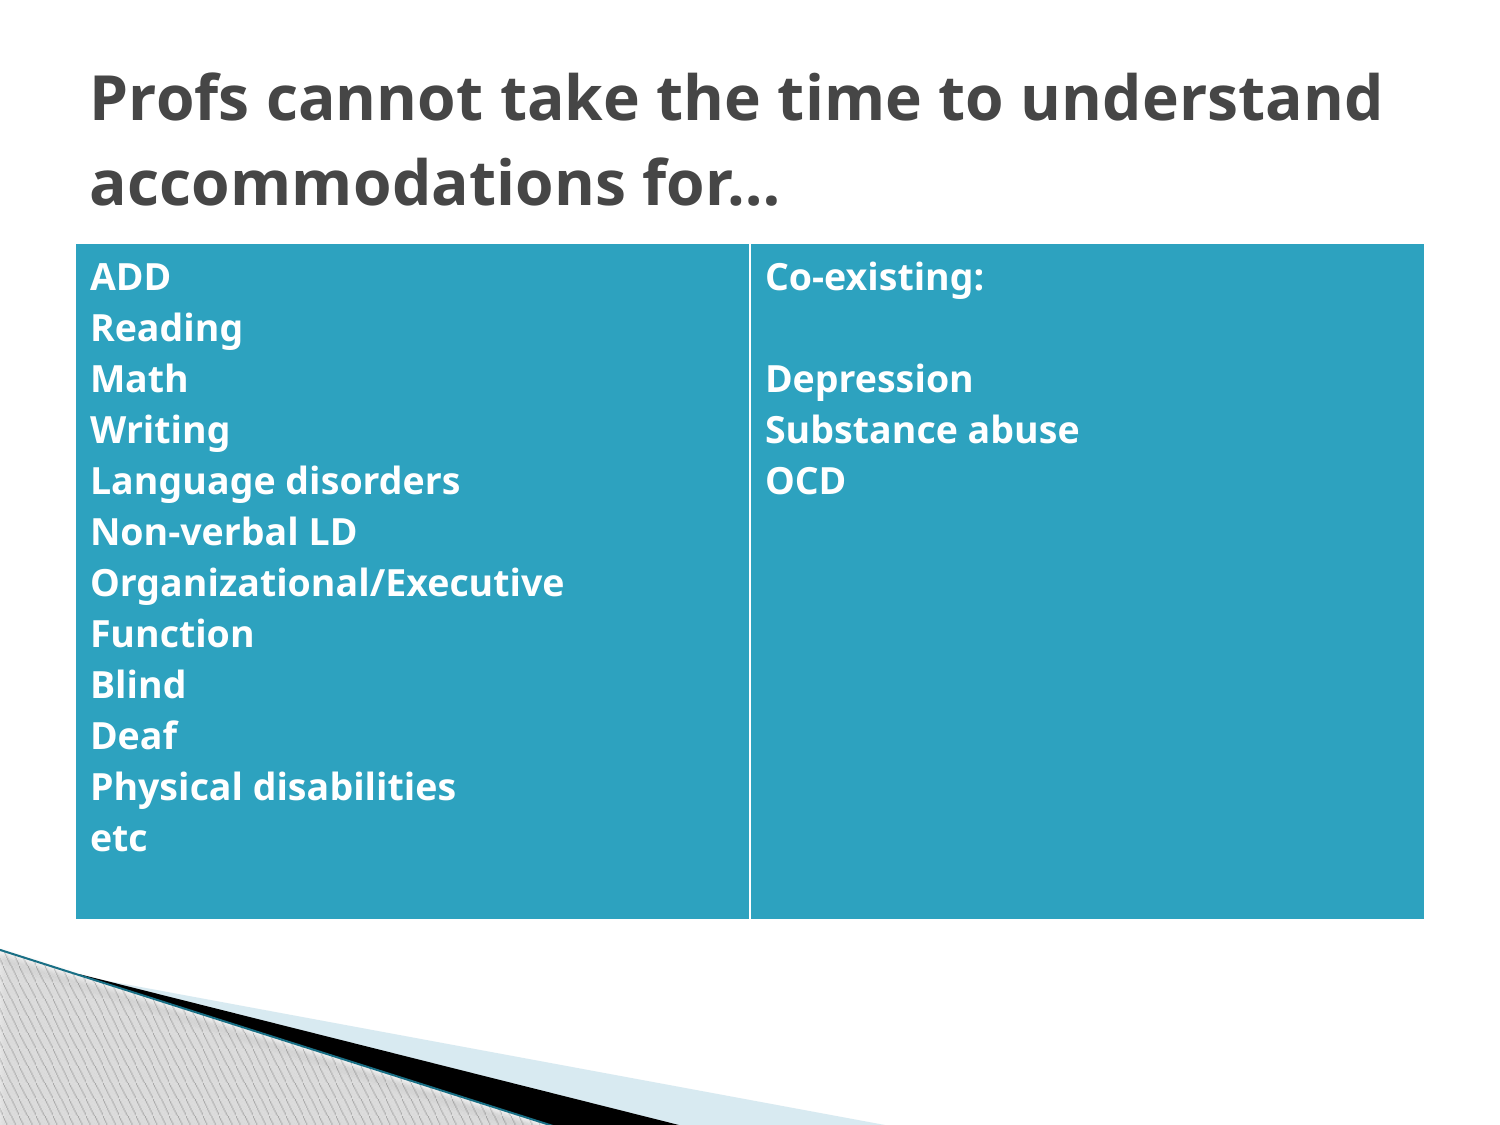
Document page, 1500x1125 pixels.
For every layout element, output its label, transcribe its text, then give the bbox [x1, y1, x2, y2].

table_header ADD Reading Math Writing Language disorders Non-verbal LD Organizational/Executive Function Blind Deaf Physical disabilities etc [76, 244, 749, 919]
table_header Co-existing: Depression Substance abuse OCD [751, 244, 1424, 919]
title Profs cannot take the time to understand accommodations for… [75, 45, 1425, 233]
